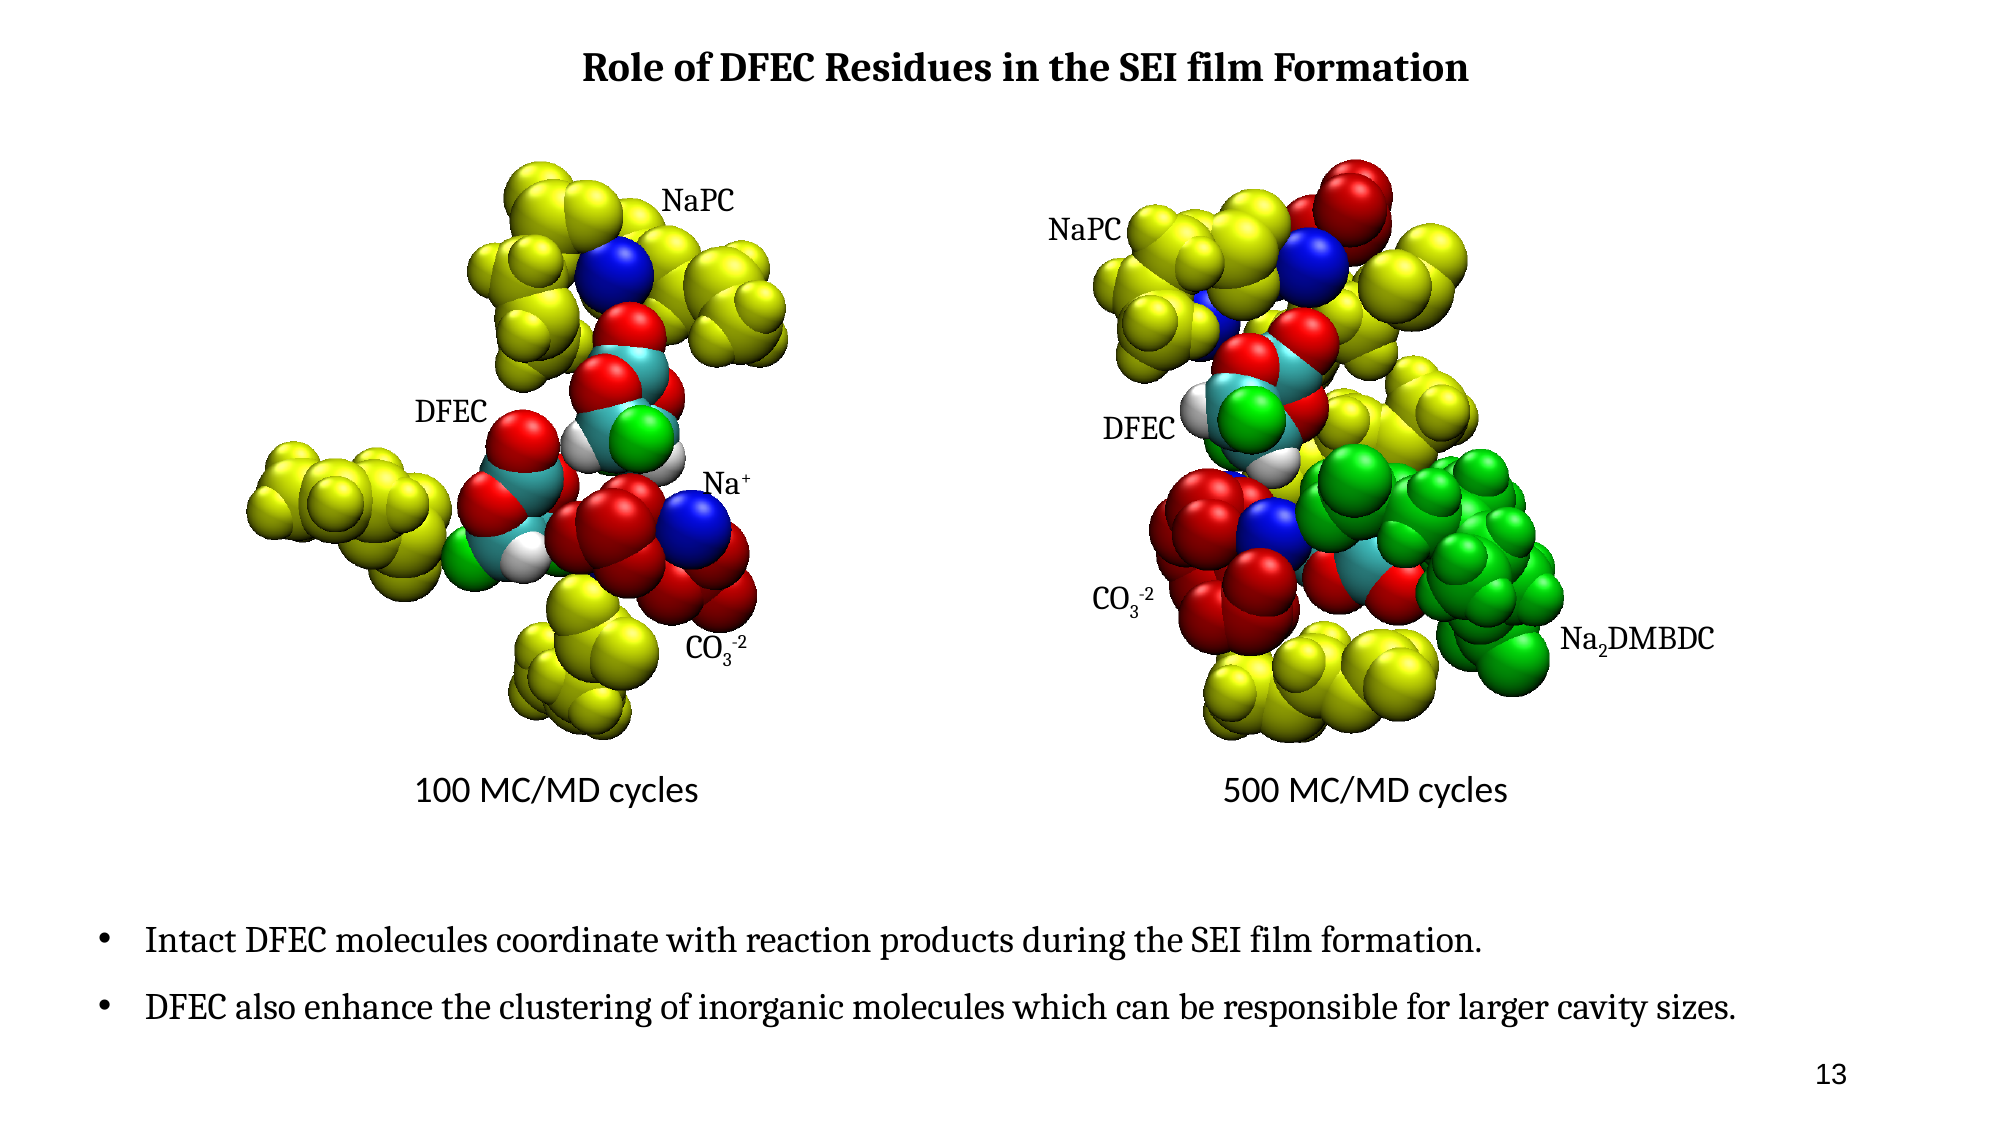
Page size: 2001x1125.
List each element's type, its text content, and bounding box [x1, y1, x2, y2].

slide_number 13 [1412, 1042, 1863, 1103]
text_box Role of DFEC Residues in the SEI film Formation [567, 32, 1486, 98]
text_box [244, 157, 1738, 818]
text_box Intact DFEC molecules coordinate with reaction products during the SEI film formation. DFEC also enhance the clustering of inorganic molecules which can be responsible for larger cavity sizes. [83, 884, 1836, 1035]
